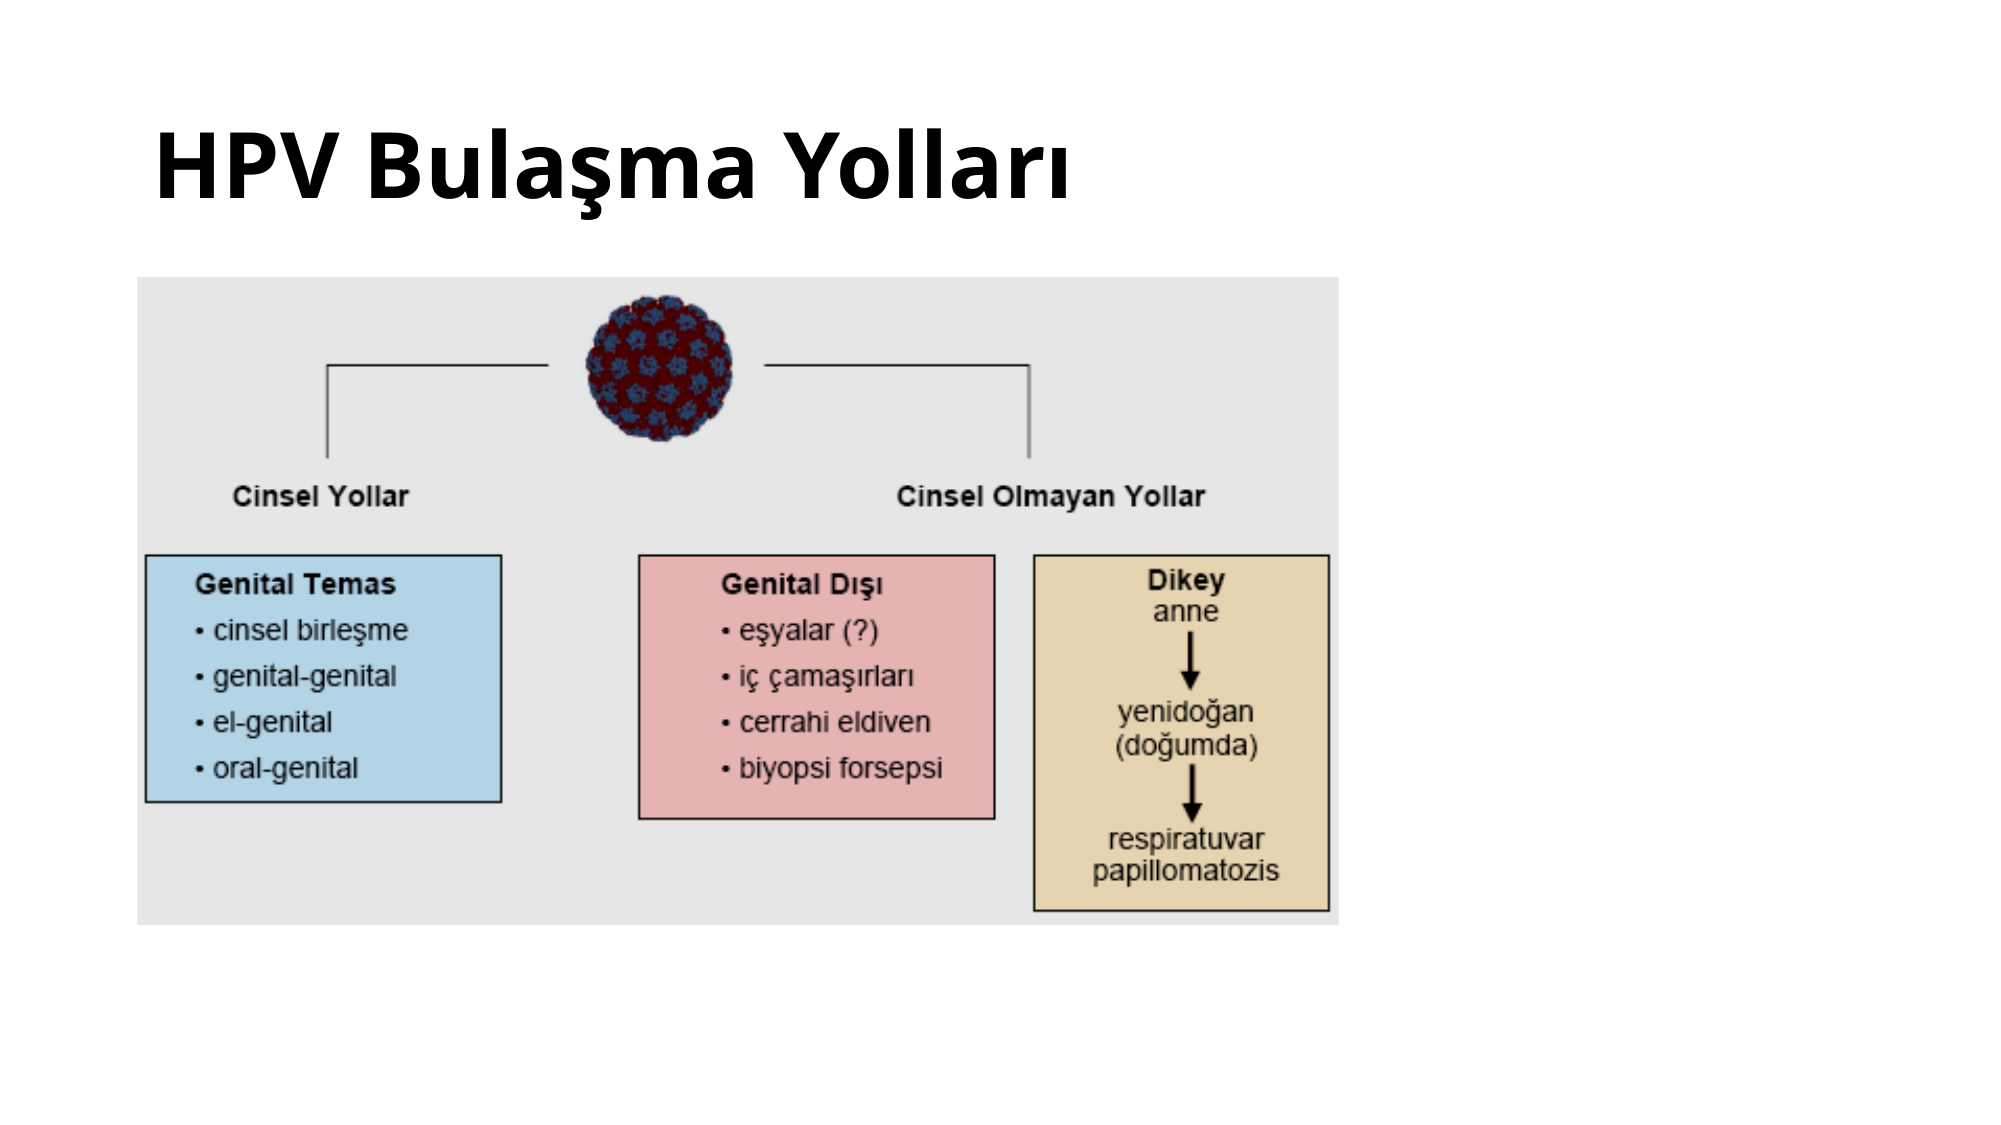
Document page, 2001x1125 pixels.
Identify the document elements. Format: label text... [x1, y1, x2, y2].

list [137, 277, 1339, 925]
title HPV Bulaşma Yolları [137, 59, 1863, 278]
